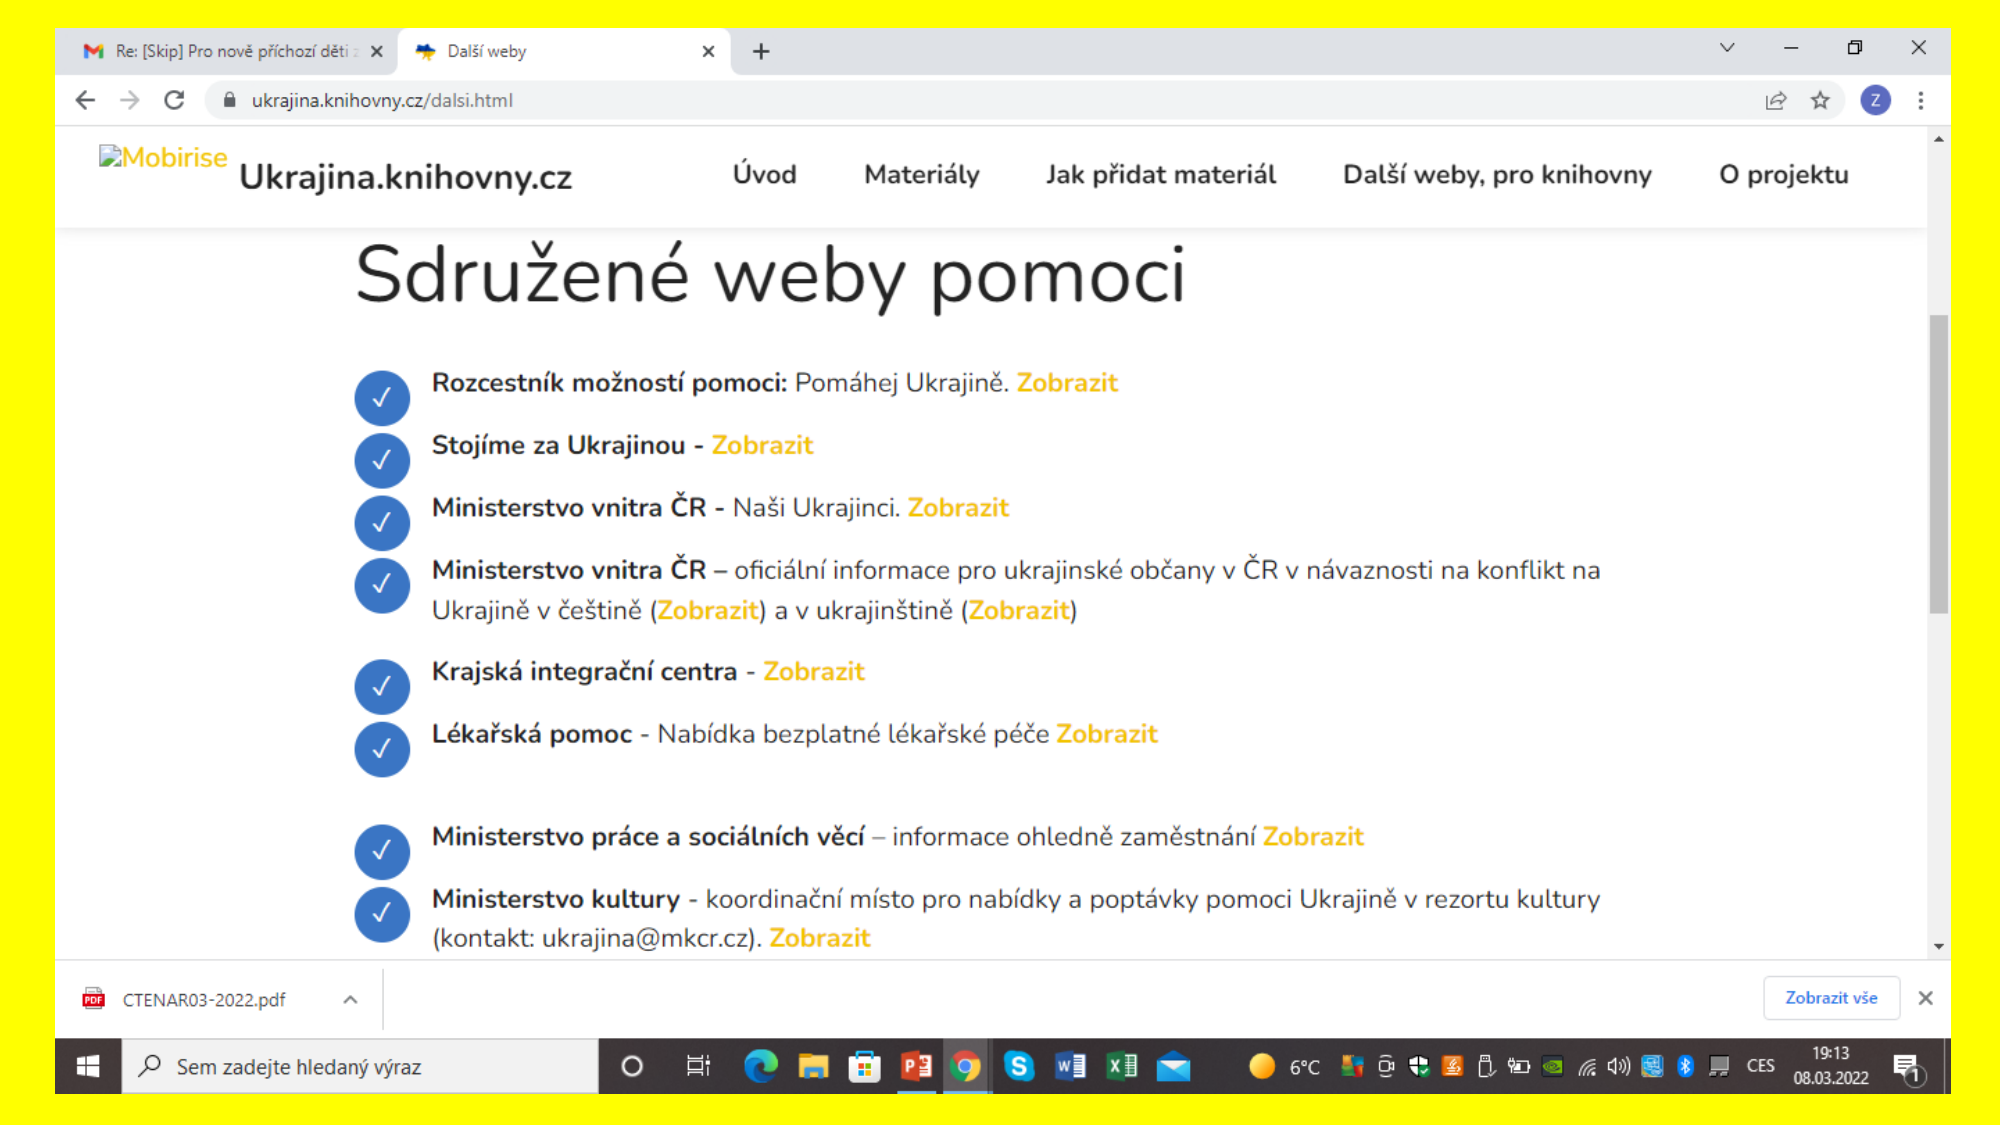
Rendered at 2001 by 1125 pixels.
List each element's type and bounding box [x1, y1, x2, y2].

list [55, 28, 1951, 1094]
